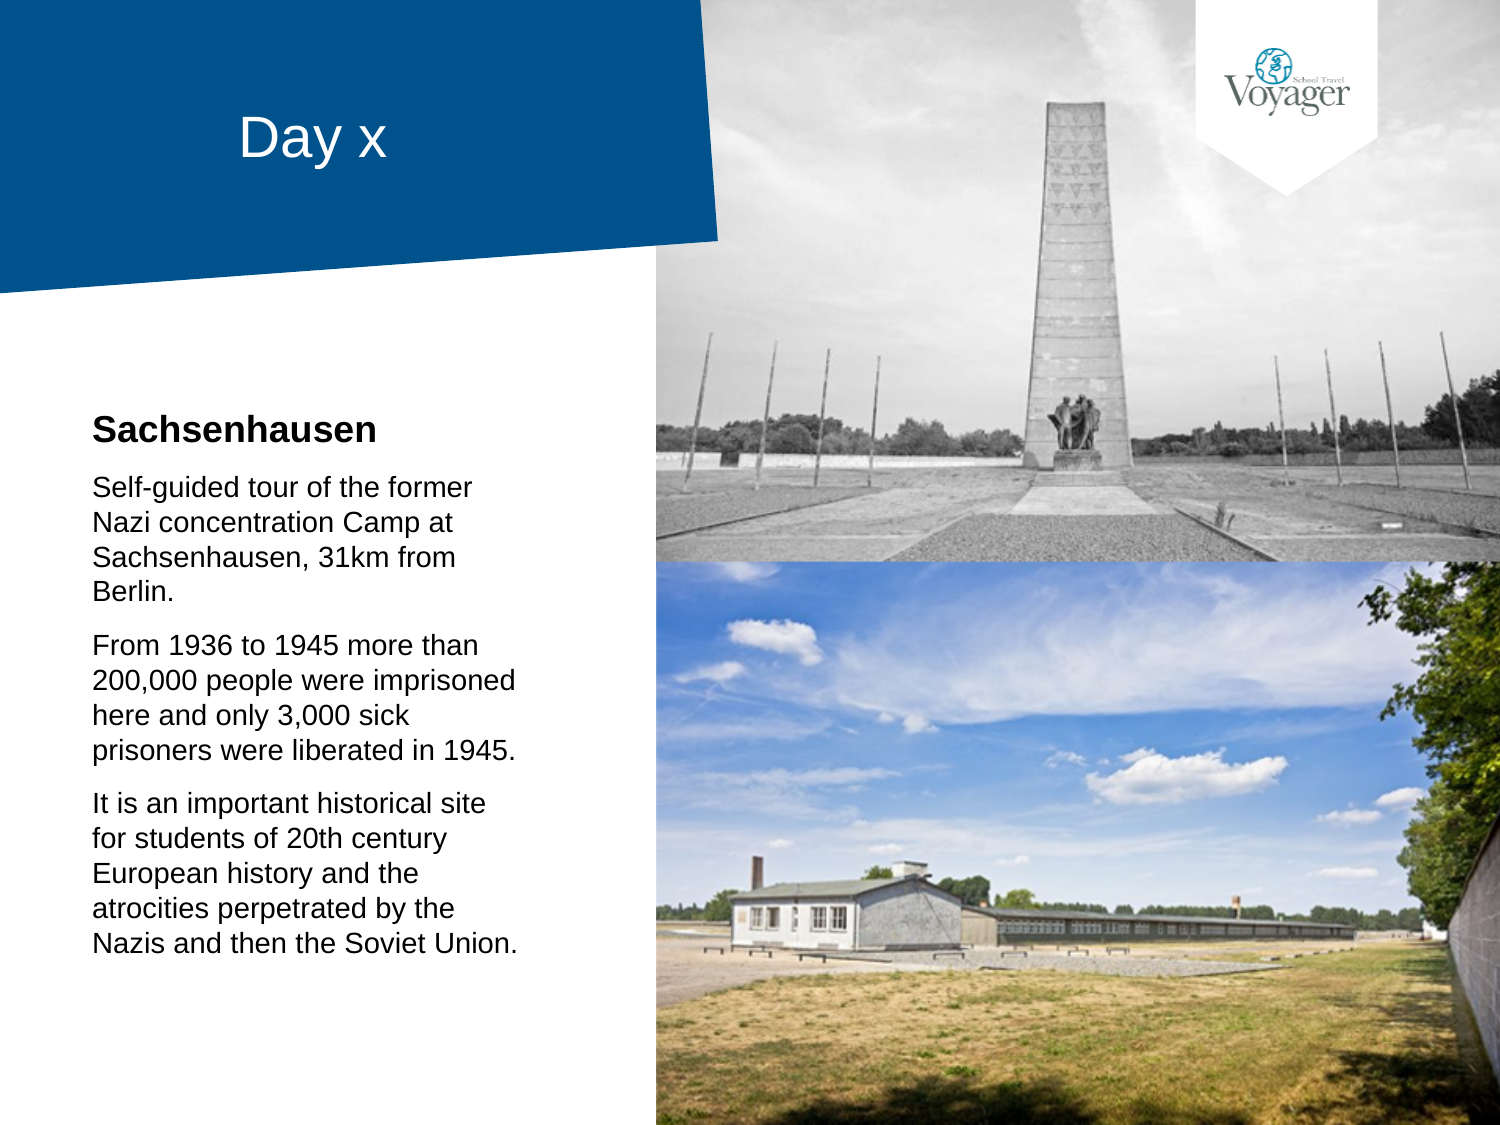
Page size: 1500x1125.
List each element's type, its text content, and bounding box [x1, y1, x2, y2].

picture [656, 0, 1500, 1125]
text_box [1195, 0, 1378, 197]
text_box Sachsenhausen Self-guided tour of the former Nazi concentration Camp at Sachsenhausen, 31km from Berlin. From 1936 to 1945 more than 200,000 people were imprisoned here and only 3,000 sick prisoners were liberated in 1945. It is an important historical site for students of 20th century European history and the atrocities perpetrated by the Nazis and then the Soviet Union. [77, 397, 538, 976]
text_box Day x [101, 91, 526, 177]
text_box [0, 0, 654, 296]
